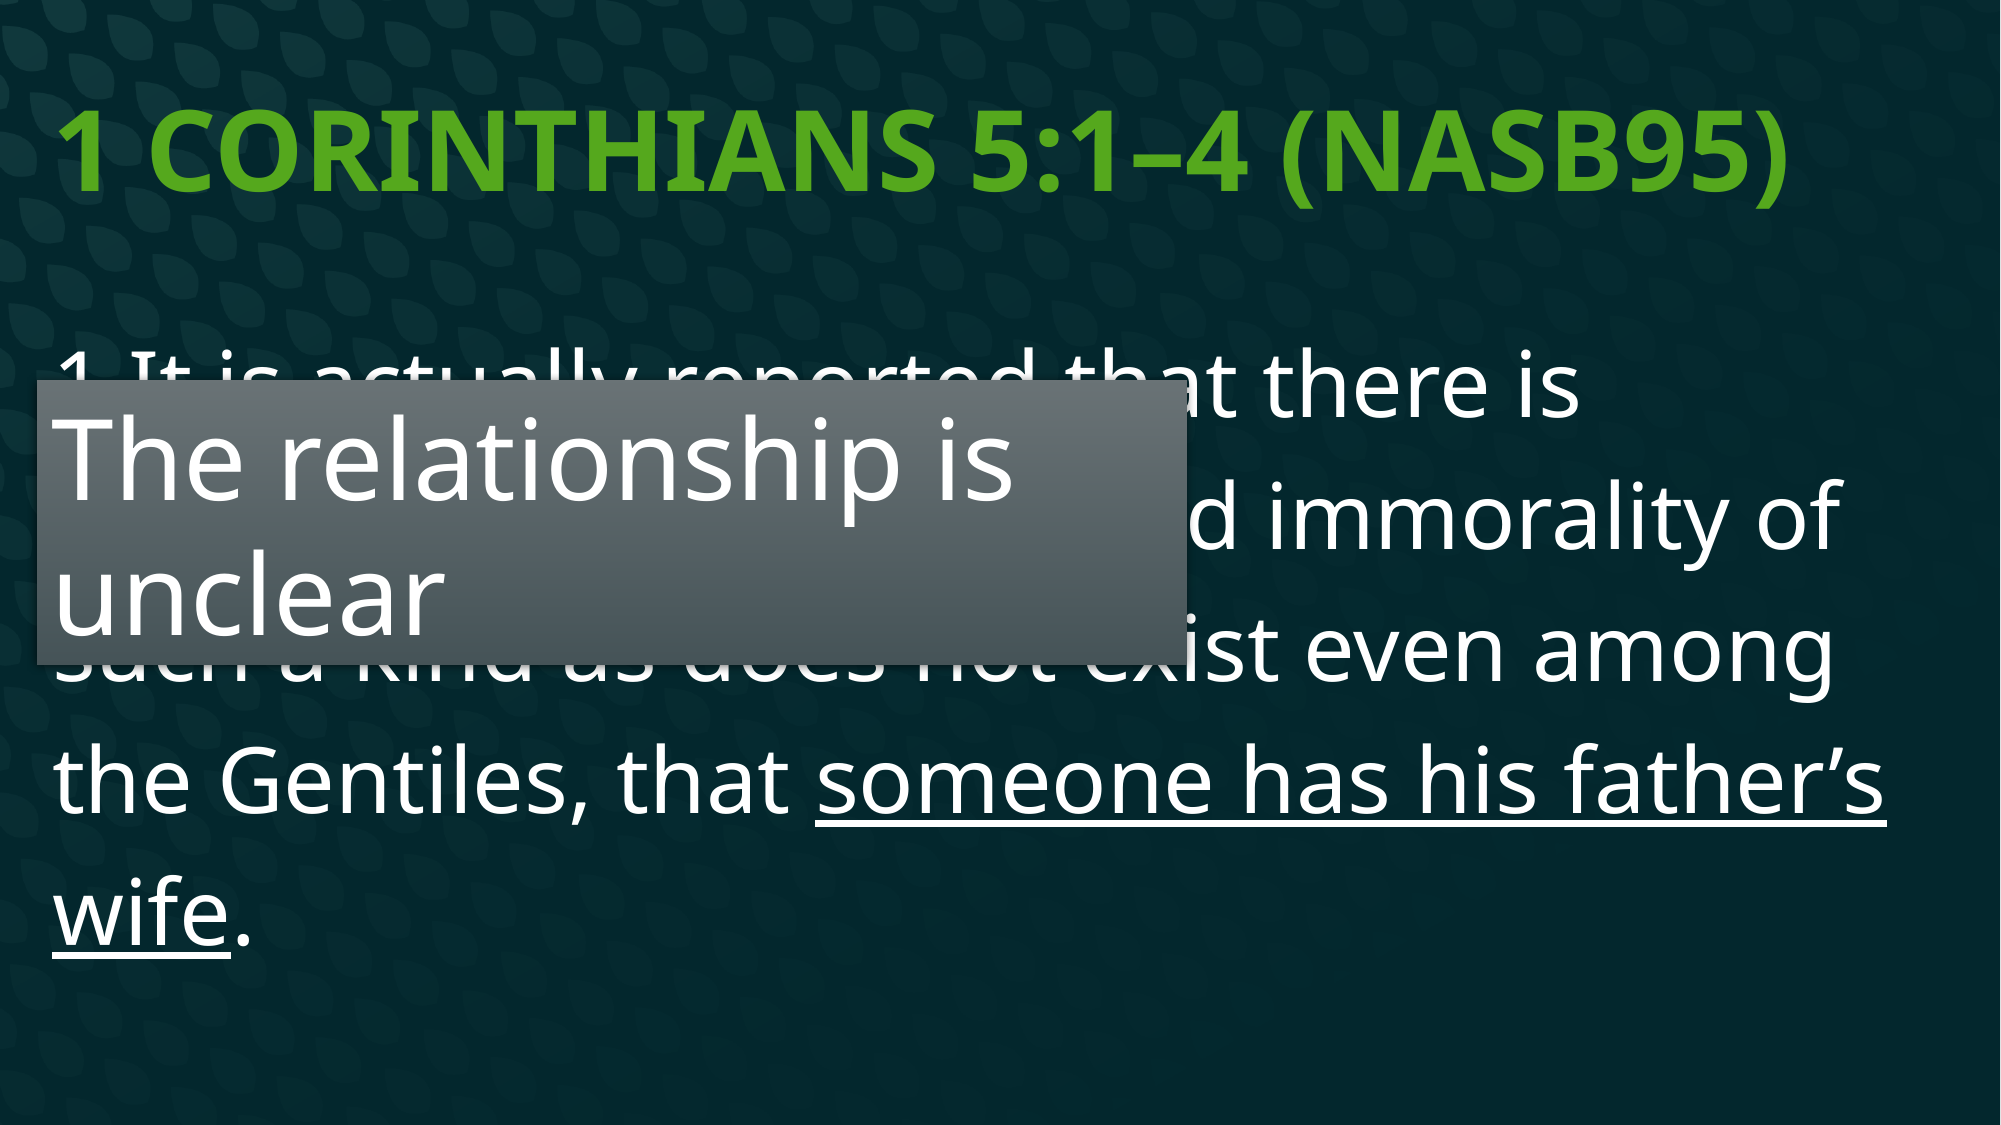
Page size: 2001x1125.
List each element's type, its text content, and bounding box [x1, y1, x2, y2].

title 1 Corinthians 5:1–4 (NASB95) [37, 33, 1973, 276]
picture [0, 0, 2001, 1125]
list 1 It is actually reported that there is immorality among you, and immorality of such a kind as does not exist even among the Gentiles, that someone has his father’s wife. [37, 295, 1973, 1041]
text_box The relationship is unclear [37, 380, 1187, 665]
